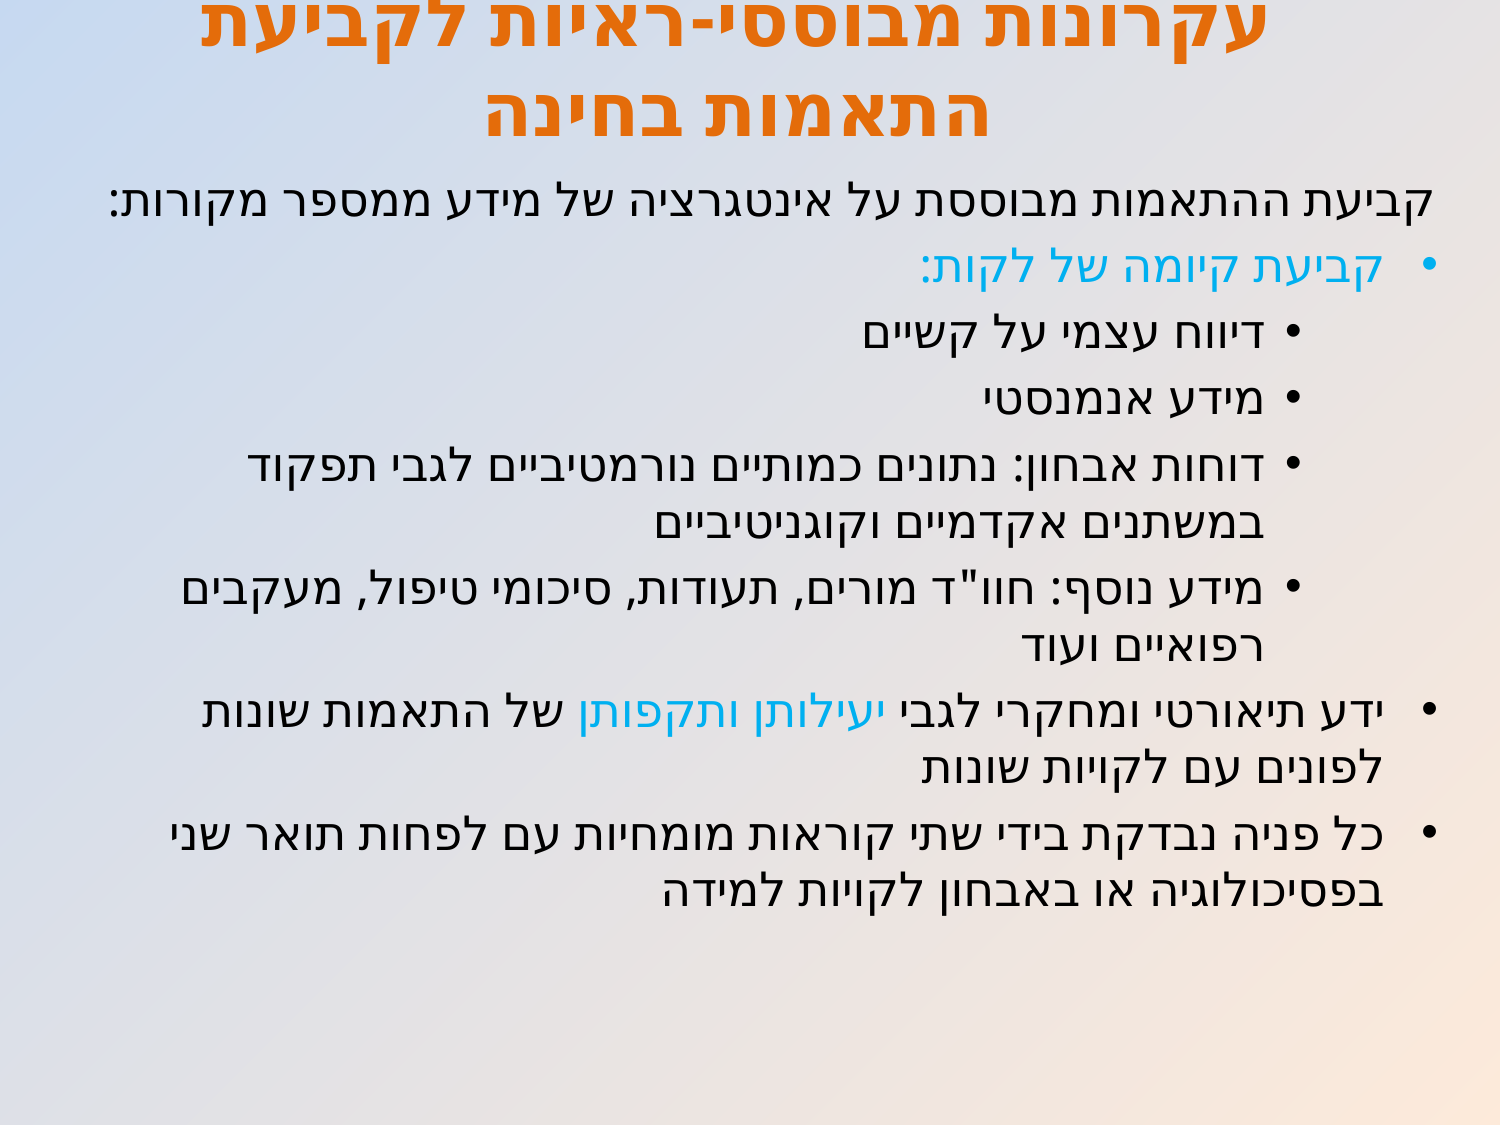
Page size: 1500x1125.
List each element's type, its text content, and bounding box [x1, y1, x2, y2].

title עקרונות מבוססי-ראיות לקביעת התאמות בחינה [73, 11, 1402, 112]
list קביעת ההתאמות מבוססת על אינטגרציה של מידע ממספר מקורות: קביעת קיומה של לקות: דיווח עצמי על קשיים מידע אנמנסטי דוחות אבחון: נתונים כמותיים נורמטיביים לגבי תפקוד במשתנים אקדמיים וקוגניטיביים מידע נוסף: חוו"ד מורים, תעודות, סיכומי טיפול, מעקבים רפואיים ועוד ידע תיאורטי ומחקרי לגבי יעילותן ותקפותן של התאמות שונות לפונים עם לקויות שונות כל פניה נבדקת בידי שתי קוראות מומחיות עם לפחות תואר שני בפסיכולוגיה או באבחון לקויות למידה [73, 161, 1452, 989]
